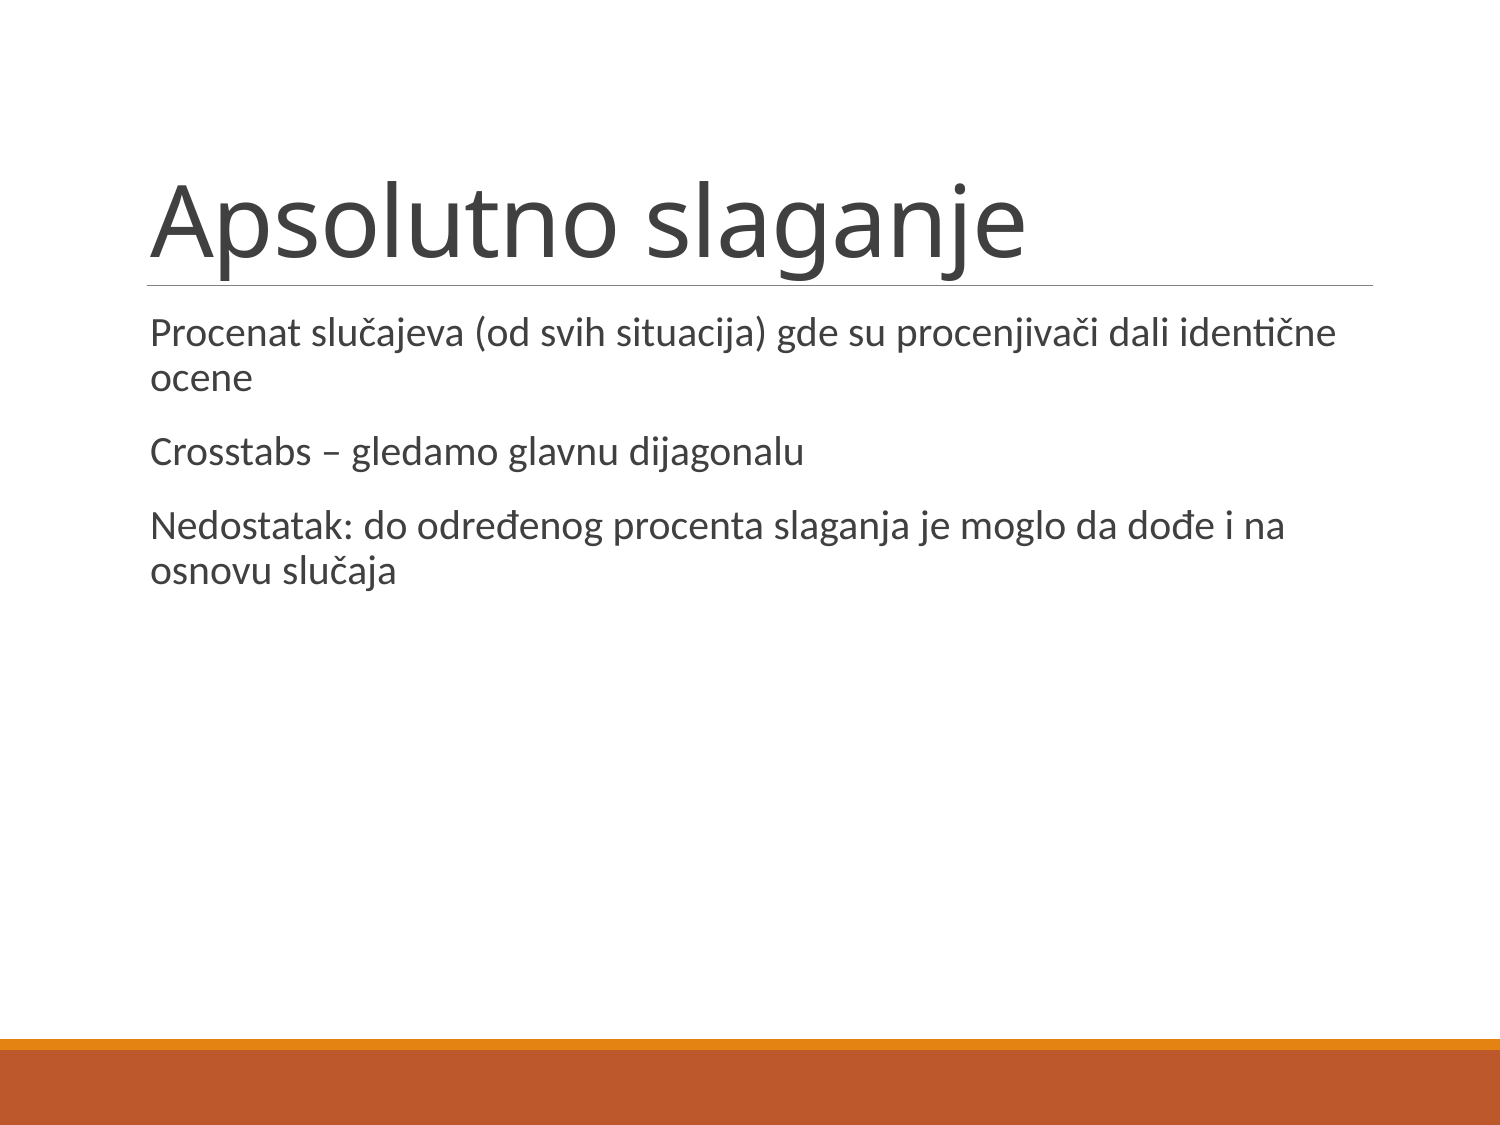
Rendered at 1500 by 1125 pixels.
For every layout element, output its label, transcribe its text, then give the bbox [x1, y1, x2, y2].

title Apsolutno slaganje [135, 47, 1373, 285]
list Procenat slučajeva (od svih situacija) gde su procenjivači dali identične ocene Crosstabs – gledamo glavnu dijagonalu Nedostatak: do određenog procenta slaganja je moglo da dođe i na osnovu slučaja [135, 302, 1373, 963]
